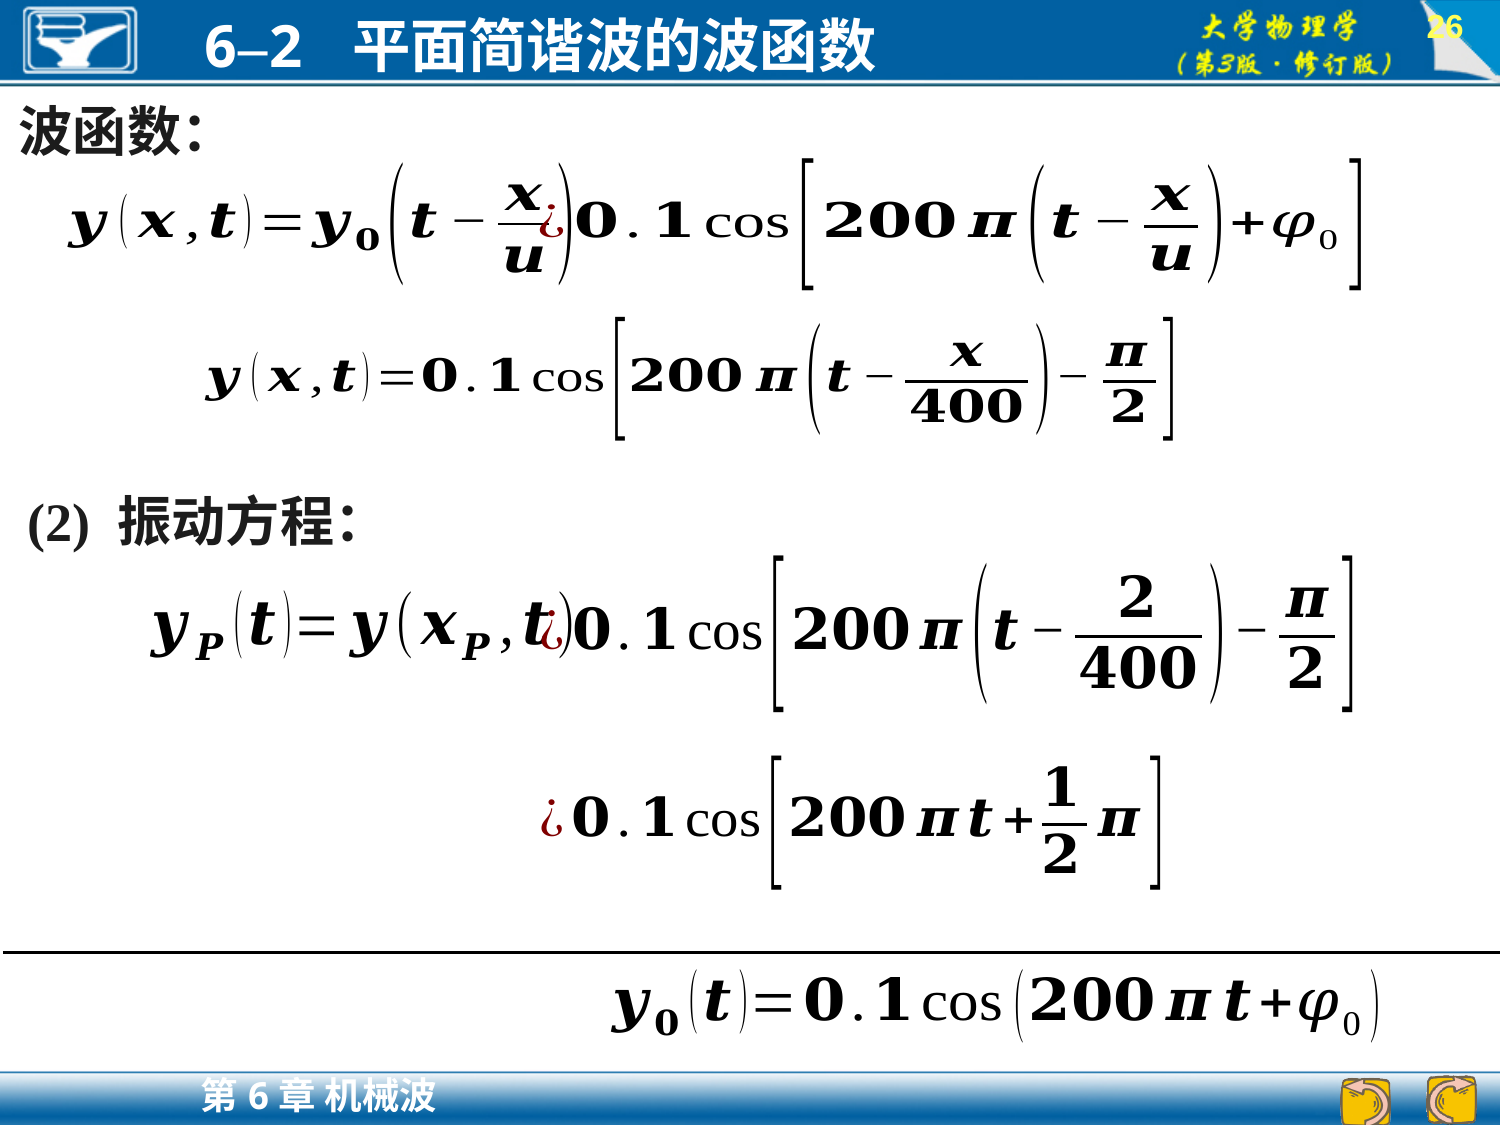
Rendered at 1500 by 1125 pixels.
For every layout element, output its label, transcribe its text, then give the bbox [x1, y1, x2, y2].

text_box (2) 振动方程： [12, 479, 404, 560]
text_box 波函数： [3, 89, 251, 170]
picture [0, 0, 1500, 1125]
footer 26 [1411, 0, 1500, 69]
